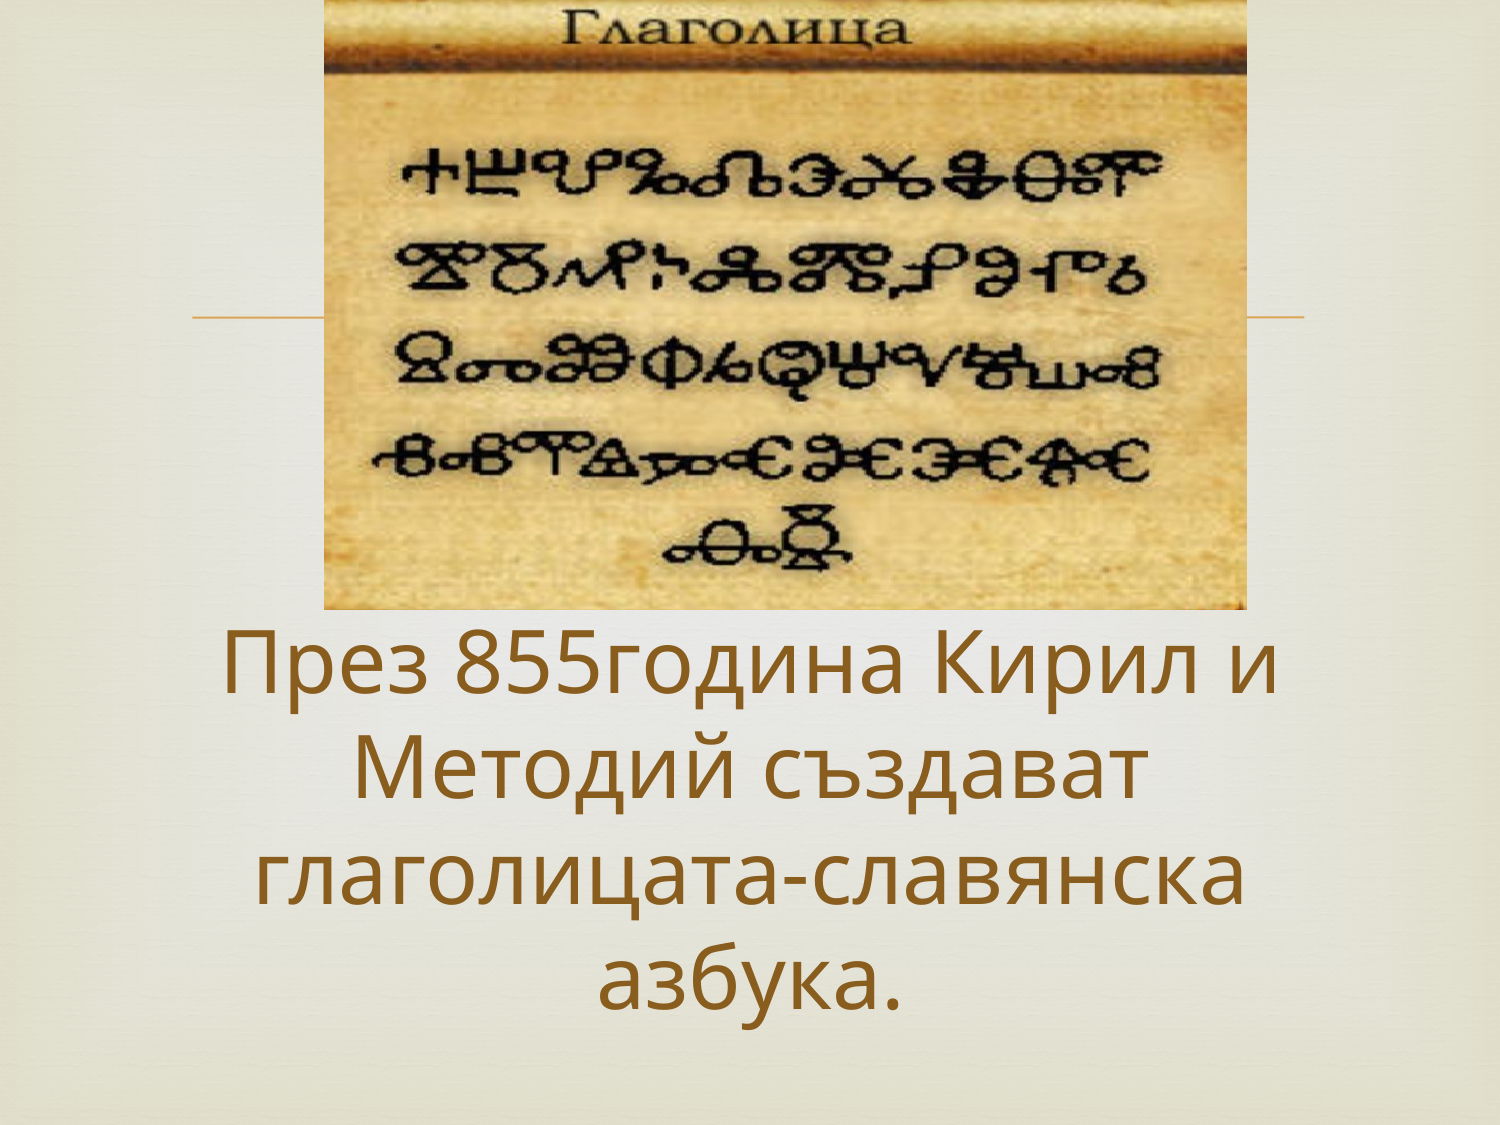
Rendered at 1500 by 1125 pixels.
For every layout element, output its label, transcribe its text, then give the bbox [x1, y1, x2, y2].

title През 855година Кирил и Методий създават глаголицата-славянска азбука. [76, 597, 1425, 1035]
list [324, 0, 1247, 611]
